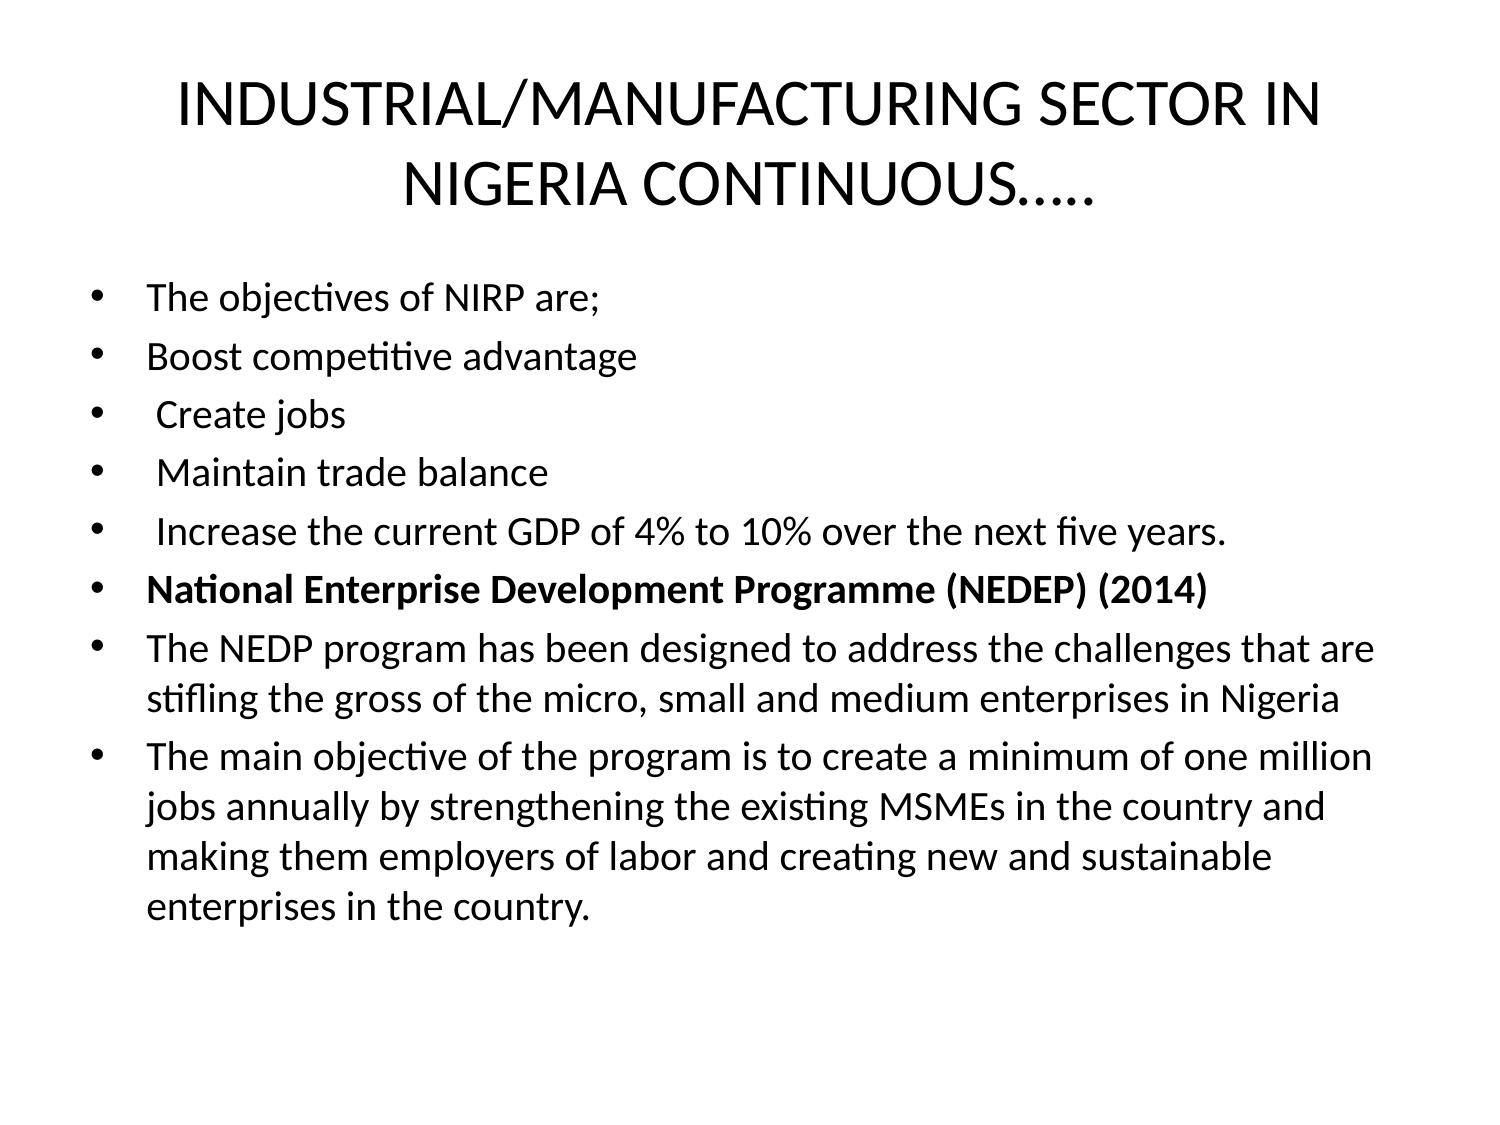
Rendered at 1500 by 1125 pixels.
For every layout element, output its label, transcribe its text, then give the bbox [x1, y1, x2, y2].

title INDUSTRIAL/MANUFACTURING SECTOR IN NIGERIA CONTINUOUS….. [75, 45, 1425, 233]
list The objectives of NIRP are; Boost competitive advantage Create jobs Maintain trade balance Increase the current GDP of 4% to 10% over the next five years. National Enterprise Development Programme (NEDEP) (2014) The NEDP program has been designed to address the challenges that are stifling the gross of the micro, small and medium enterprises in Nigeria The main objective of the program is to create a minimum of one million jobs annually by strengthening the existing MSMEs in the country and making them employers of labor and creating new and sustainable enterprises in the country. [75, 262, 1425, 1005]
